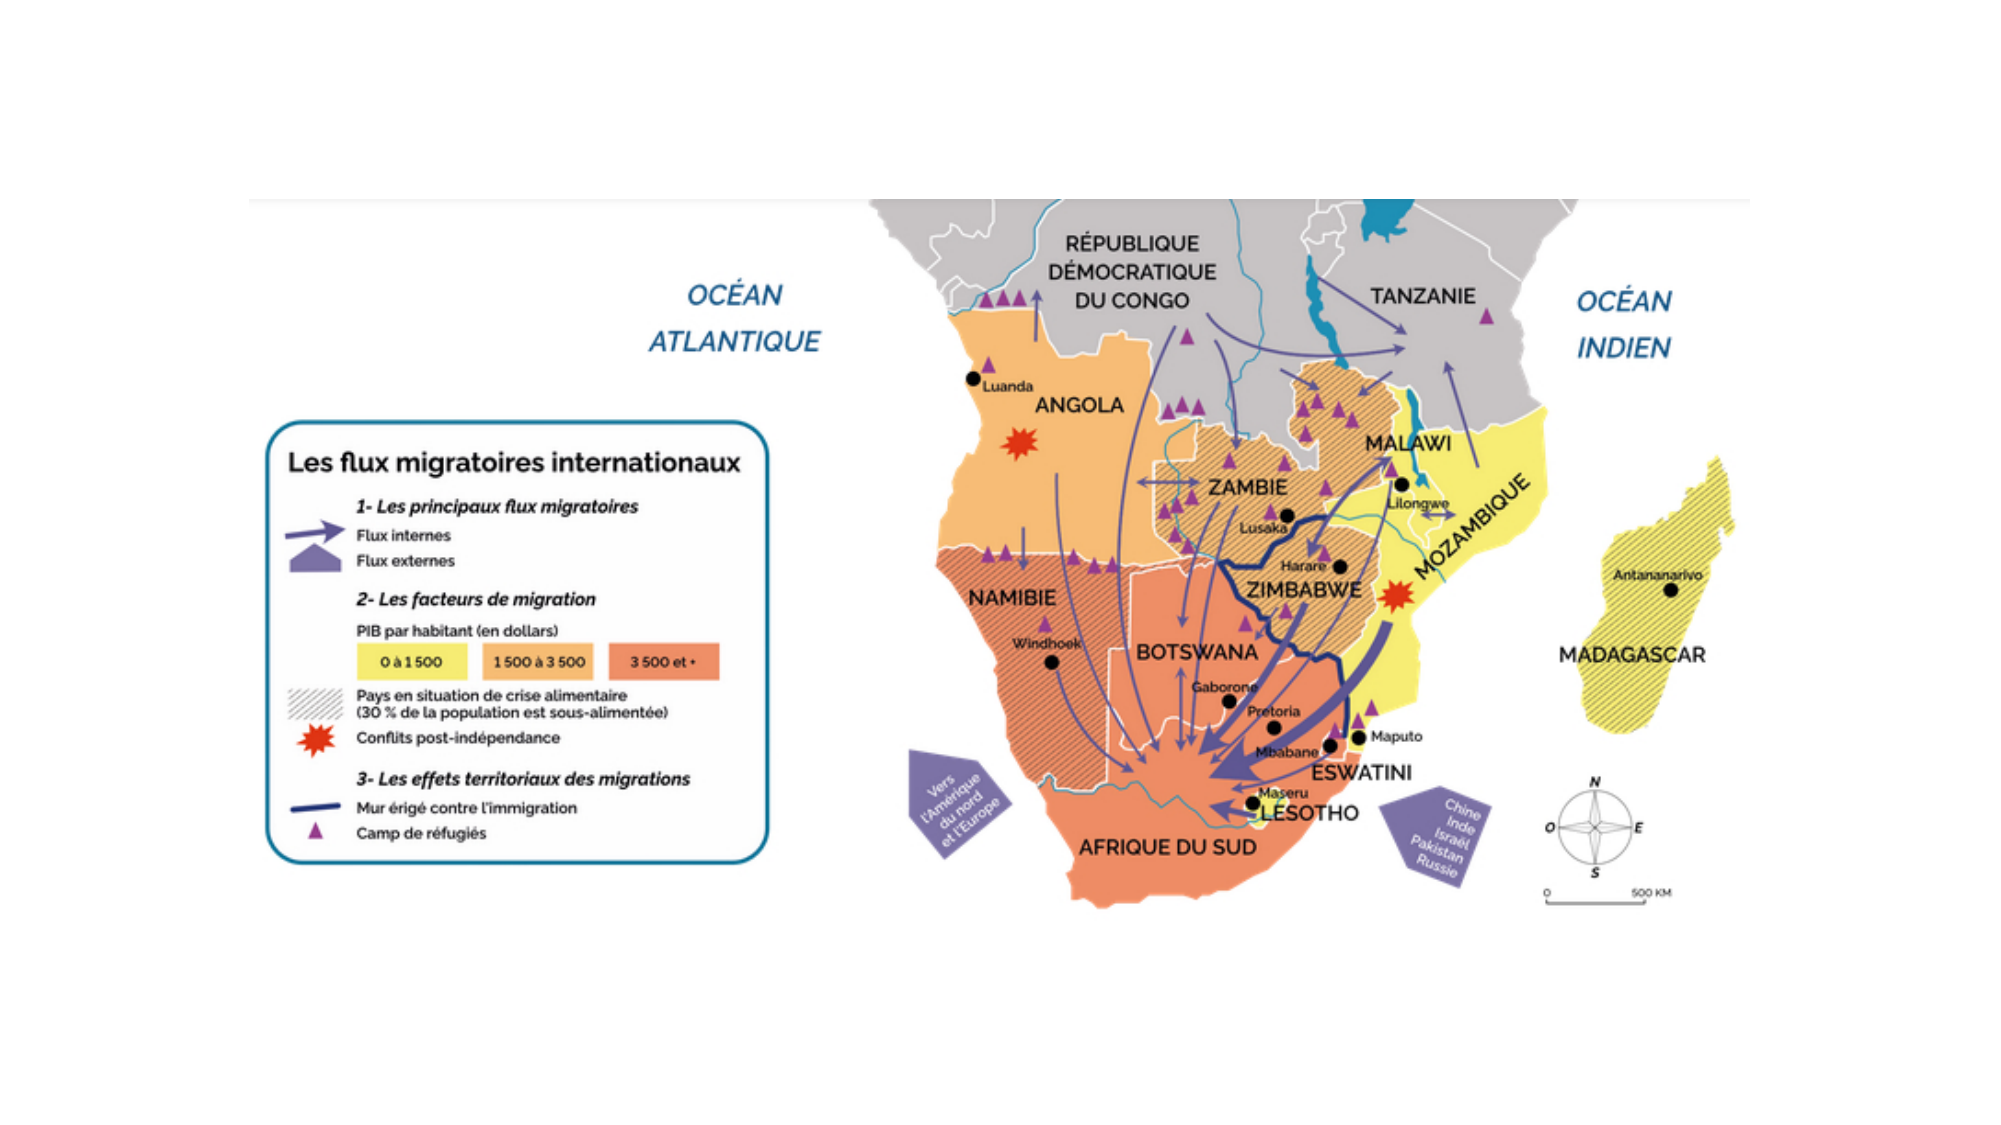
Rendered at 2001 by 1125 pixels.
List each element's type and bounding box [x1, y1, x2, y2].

picture [249, 199, 1751, 926]
